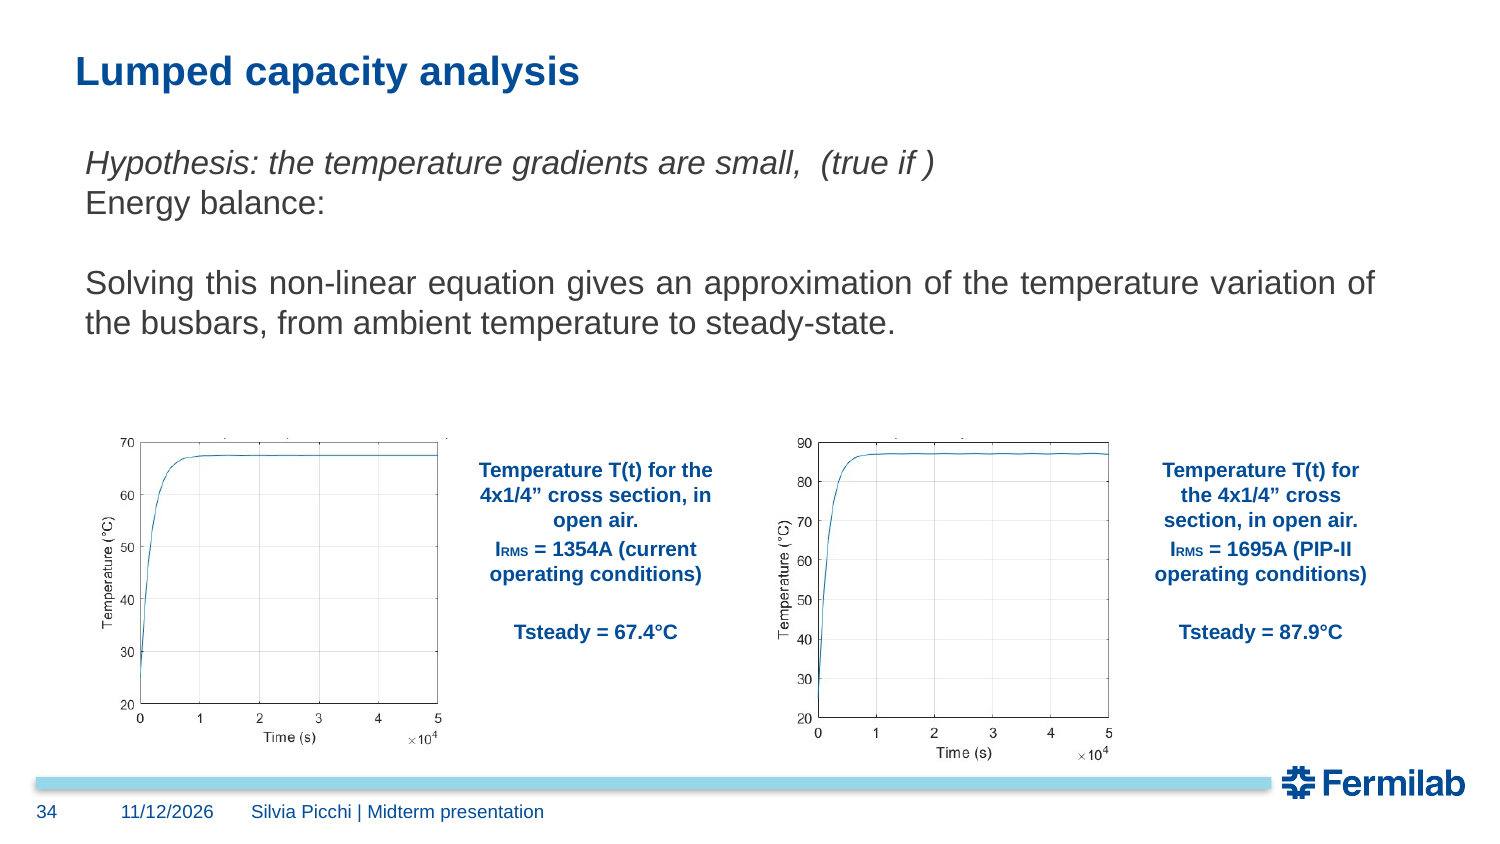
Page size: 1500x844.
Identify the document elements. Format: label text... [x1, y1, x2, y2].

slide_number 34 [36, 800, 105, 830]
footer Silvia Picchi | Midterm presentation [251, 800, 1277, 831]
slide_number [120, 800, 232, 830]
text_box Temperature T(t) for the 4x1/4” cross section, in open air. IRMS = 1695A (PIP-II operating conditions) Tsteady = 87.9°C [1152, 456, 1370, 510]
title Lumped capacity analysis [75, 41, 1500, 94]
picture [774, 438, 1113, 763]
list Temperature T(t) for the 4x1/4” cross section, in open air. IRMS = 1354A (current operating conditions) Tsteady = 67.4°C [457, 456, 735, 510]
picture [95, 438, 448, 756]
picture [1282, 766, 1465, 799]
